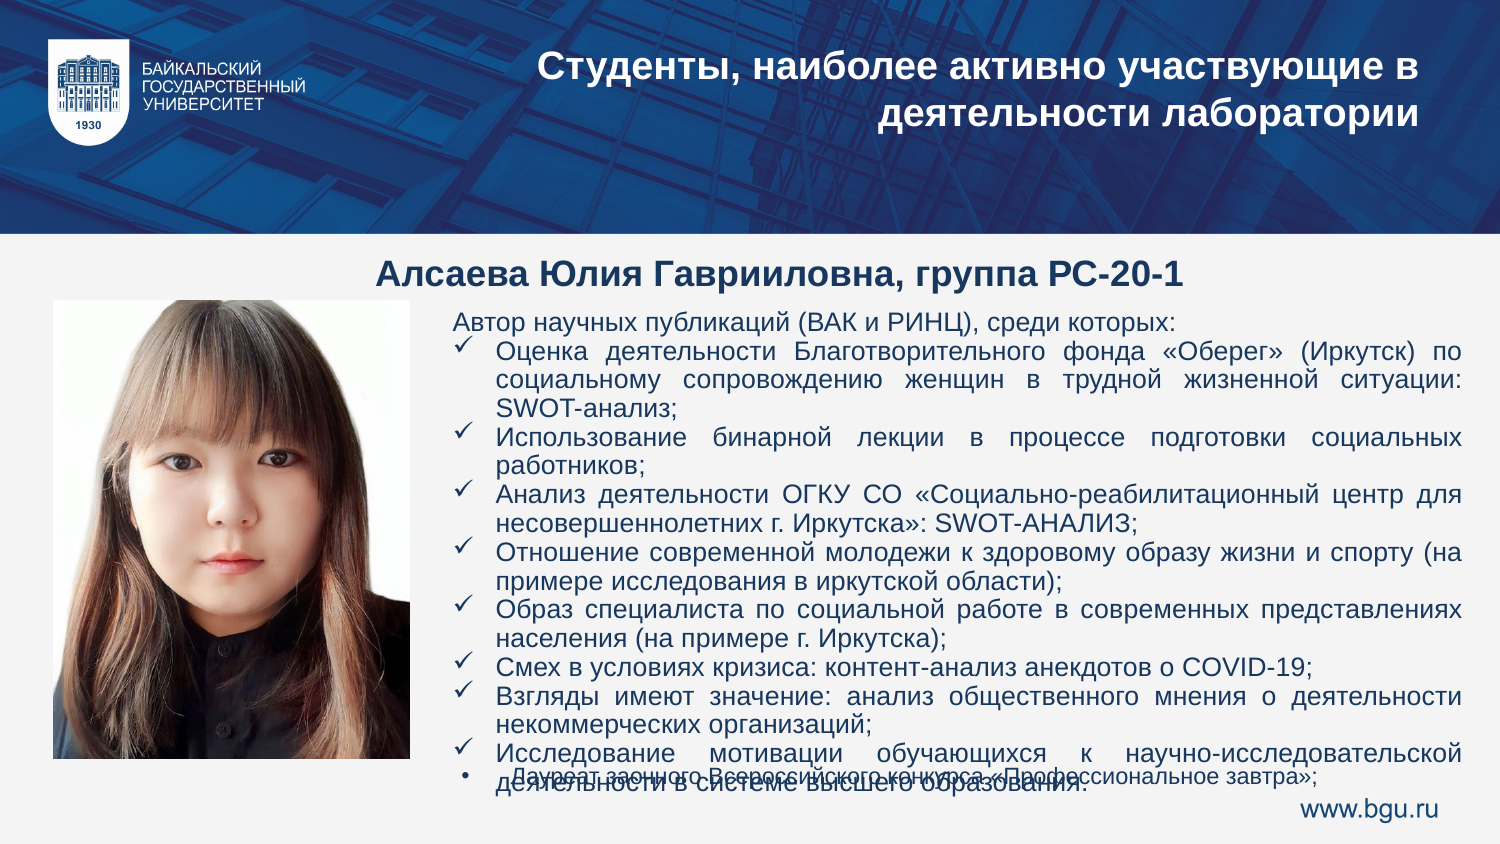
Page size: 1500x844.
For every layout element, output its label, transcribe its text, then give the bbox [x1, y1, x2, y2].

list Студенты, наиболее активно участвующие в деятельности лаборатории [336, 32, 1436, 151]
picture [0, 0, 1500, 844]
list Алсаева Юлия Гаврииловна, группа РС-20-1 [360, 241, 1346, 301]
text_box Автор научных публикаций (ВАК и РИНЦ), среди которых: Оценка деятельности Благотворительного фонда «Оберег» (Иркутск) по социальному сопровождению женщин в трудной жизненной ситуации: SWOT-анализ; Использование бинарной лекции в процессе подготовки социальных работников; Анализ деятельности ОГКУ СО «Социально-реабилитационный центр для несовершеннолетних г. Иркутска»: SWOT-АНАЛИЗ; Отношение современной молодежи к здоровому образу жизни и спорту (на примере исследования в иркутской области); Образ специалиста по социальной работе в современных представлениях населения (на примере г. Иркутска); Смех в условиях кризиса: контент-анализ анекдотов о COVID-19; Взгляды имеют значение: анализ общественного мнения о деятельности некоммерческих организаций; Исследование мотивации обучающихся к научно-исследовательской деятельности в системе высшего образования. [437, 300, 1478, 811]
text_box Лауреат заочного Всероссийского конкурса «Профессиональное завтра»; [446, 759, 1483, 811]
